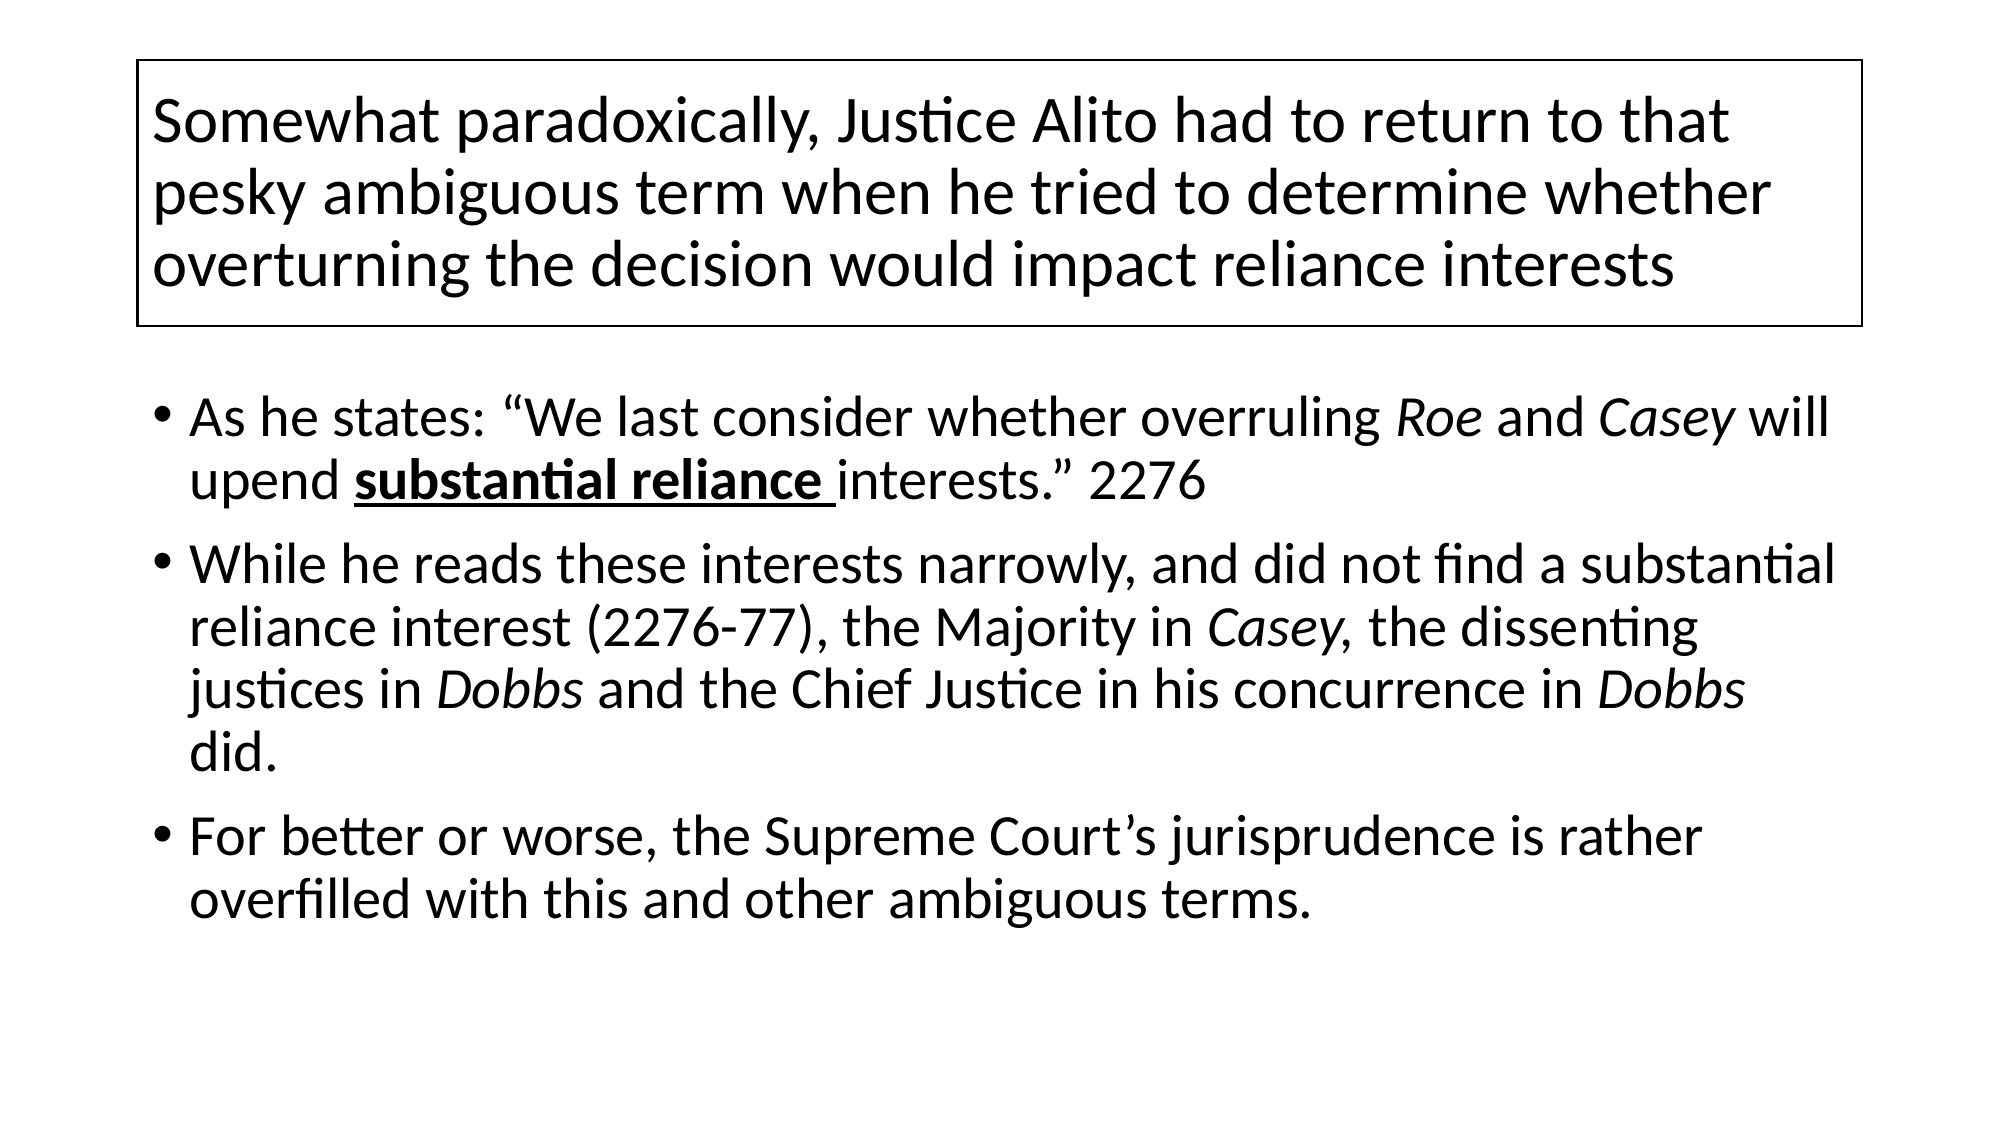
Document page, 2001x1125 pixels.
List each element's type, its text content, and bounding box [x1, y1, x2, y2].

title Somewhat paradoxically, Justice Alito had to return to that pesky ambiguous term when he tried to determine whether overturning the decision would impact reliance interests [136, 59, 1863, 327]
list As he states: “We last consider whether overruling Roe and Casey will upend substantial reliance interests.” 2276 While he reads these interests narrowly, and did not find a substantial reliance interest (2276-77), the Majority in Casey, the dissenting justices in Dobbs and the Chief Justice in his concurrence in Dobbs did. For better or worse, the Supreme Court’s jurisprudence is rather overfilled with this and other ambiguous terms. [137, 378, 1863, 1014]
